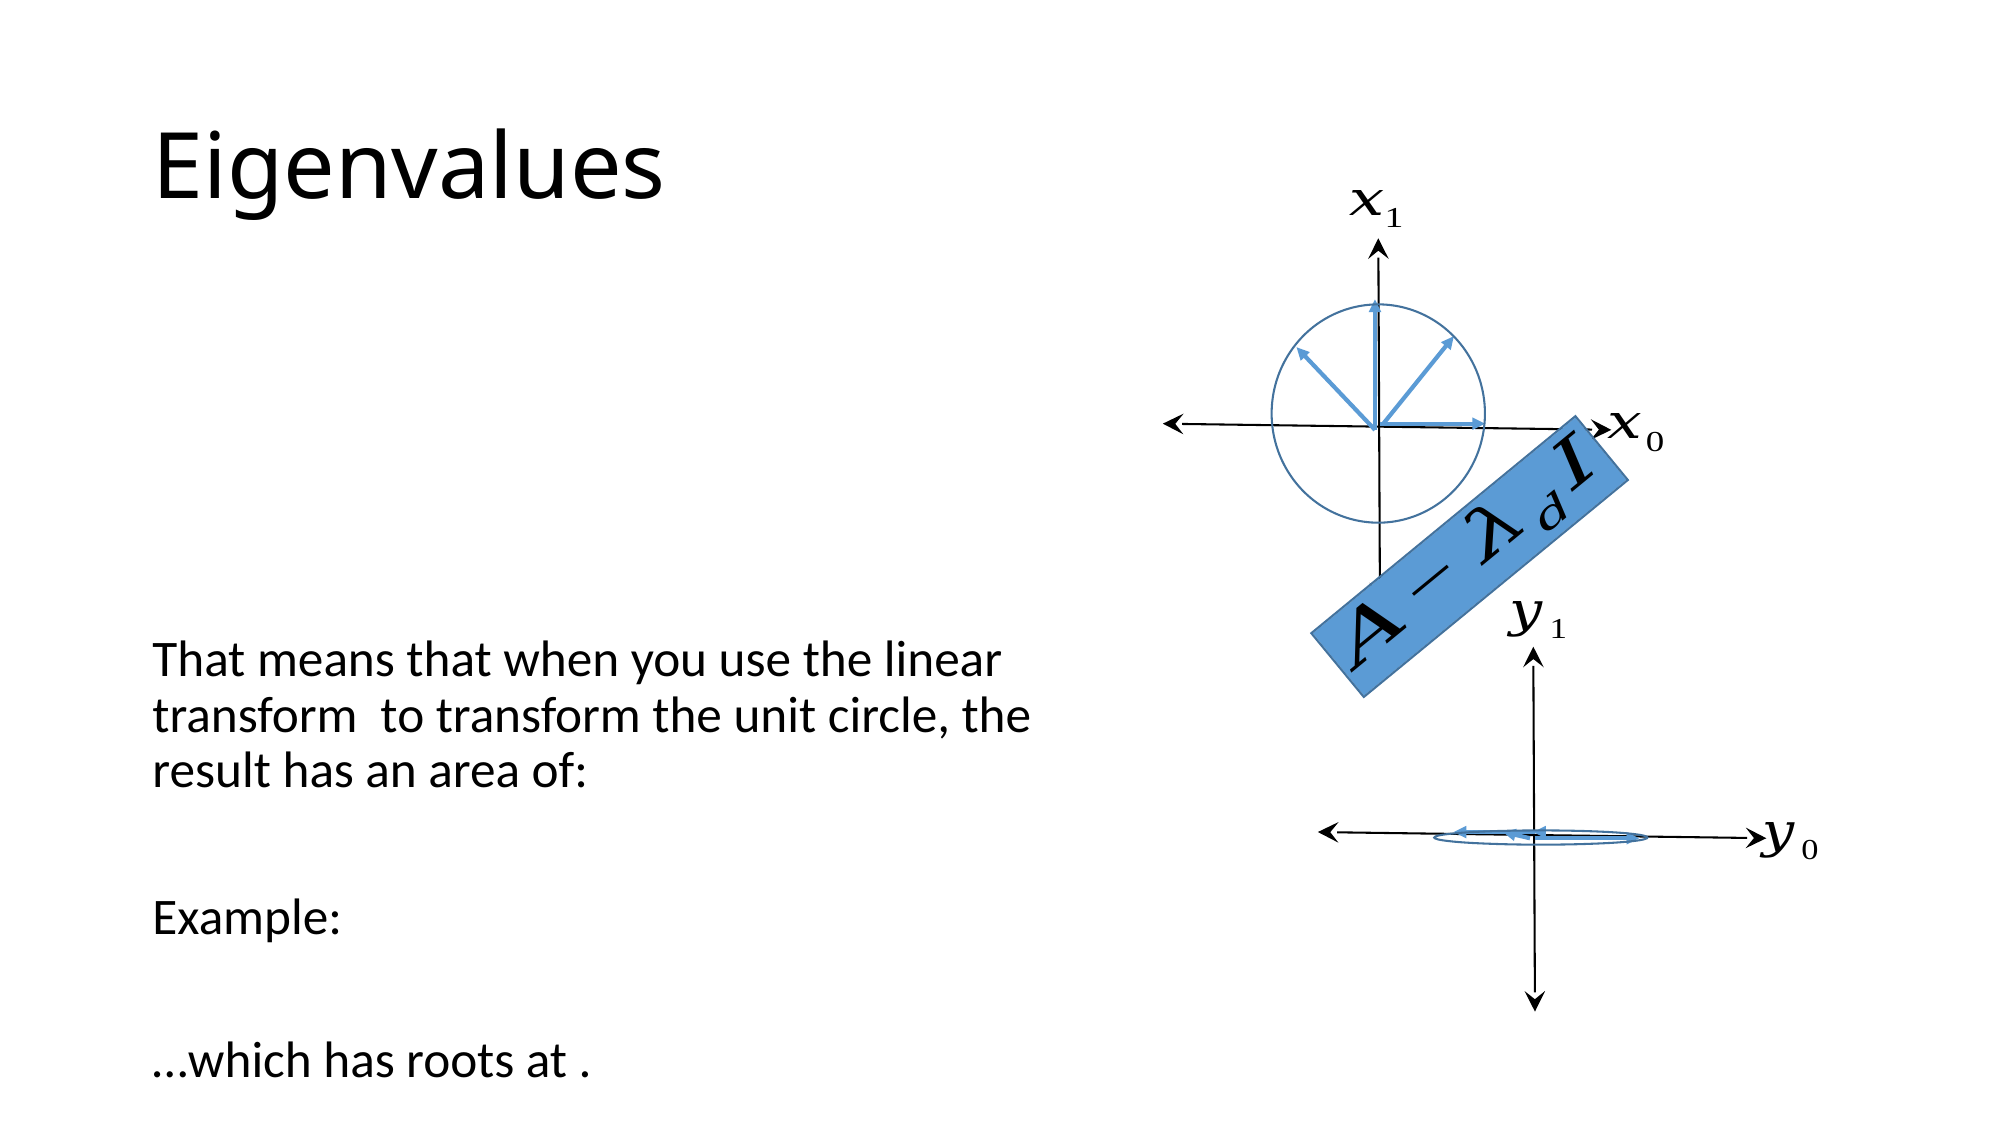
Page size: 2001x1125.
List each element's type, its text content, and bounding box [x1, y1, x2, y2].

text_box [1317, 831, 1502, 839]
text_box [1270, 303, 1374, 423]
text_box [1535, 831, 1767, 839]
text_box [1296, 347, 1374, 430]
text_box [1380, 423, 1612, 430]
text_box [1434, 839, 1533, 846]
text_box [1380, 303, 1486, 423]
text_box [1383, 336, 1454, 423]
title Eigenvalues [137, 59, 1863, 278]
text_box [1162, 423, 1296, 430]
text_box [1380, 430, 1485, 524]
text_box [1271, 430, 1378, 524]
text_box [1535, 839, 1648, 846]
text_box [1502, 833, 1530, 839]
